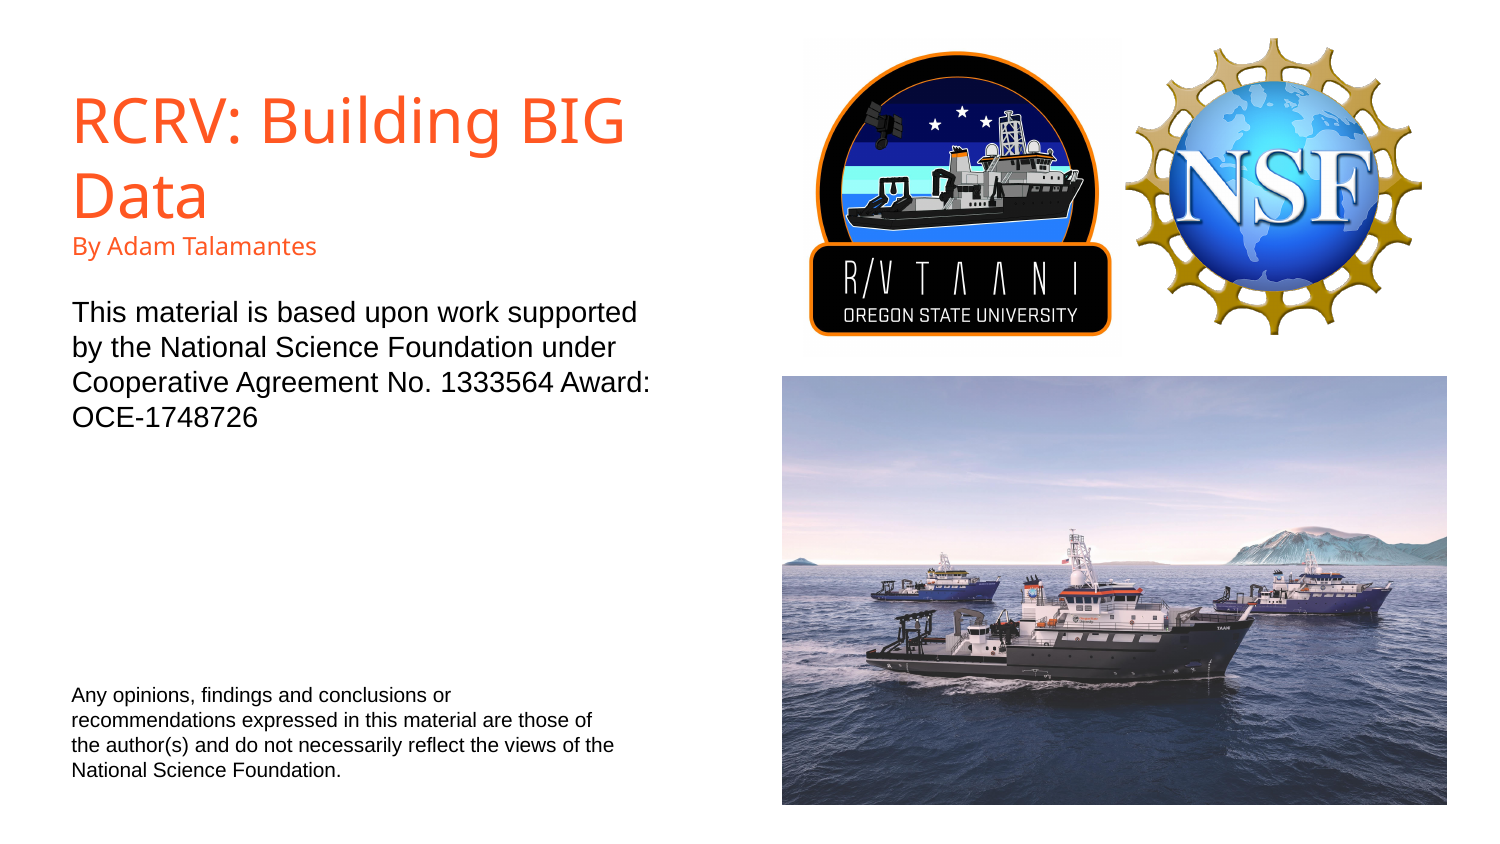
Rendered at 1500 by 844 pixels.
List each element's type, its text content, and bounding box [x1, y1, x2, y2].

title RCRV: Building BIG Data By Adam Talamantes [56, 66, 705, 160]
picture [803, 32, 1426, 358]
text_box This material is based upon work supported by the National Science Foundation under Cooperative Agreement No. 1333564 Award: OCE-1748726 [57, 286, 672, 616]
text_box Any opinions, findings and conclusions or recommendations expressed in this material are those of the author(s) and do not necessarily reflect the views of the National Science Foundation. [56, 674, 637, 824]
picture [781, 376, 1447, 805]
